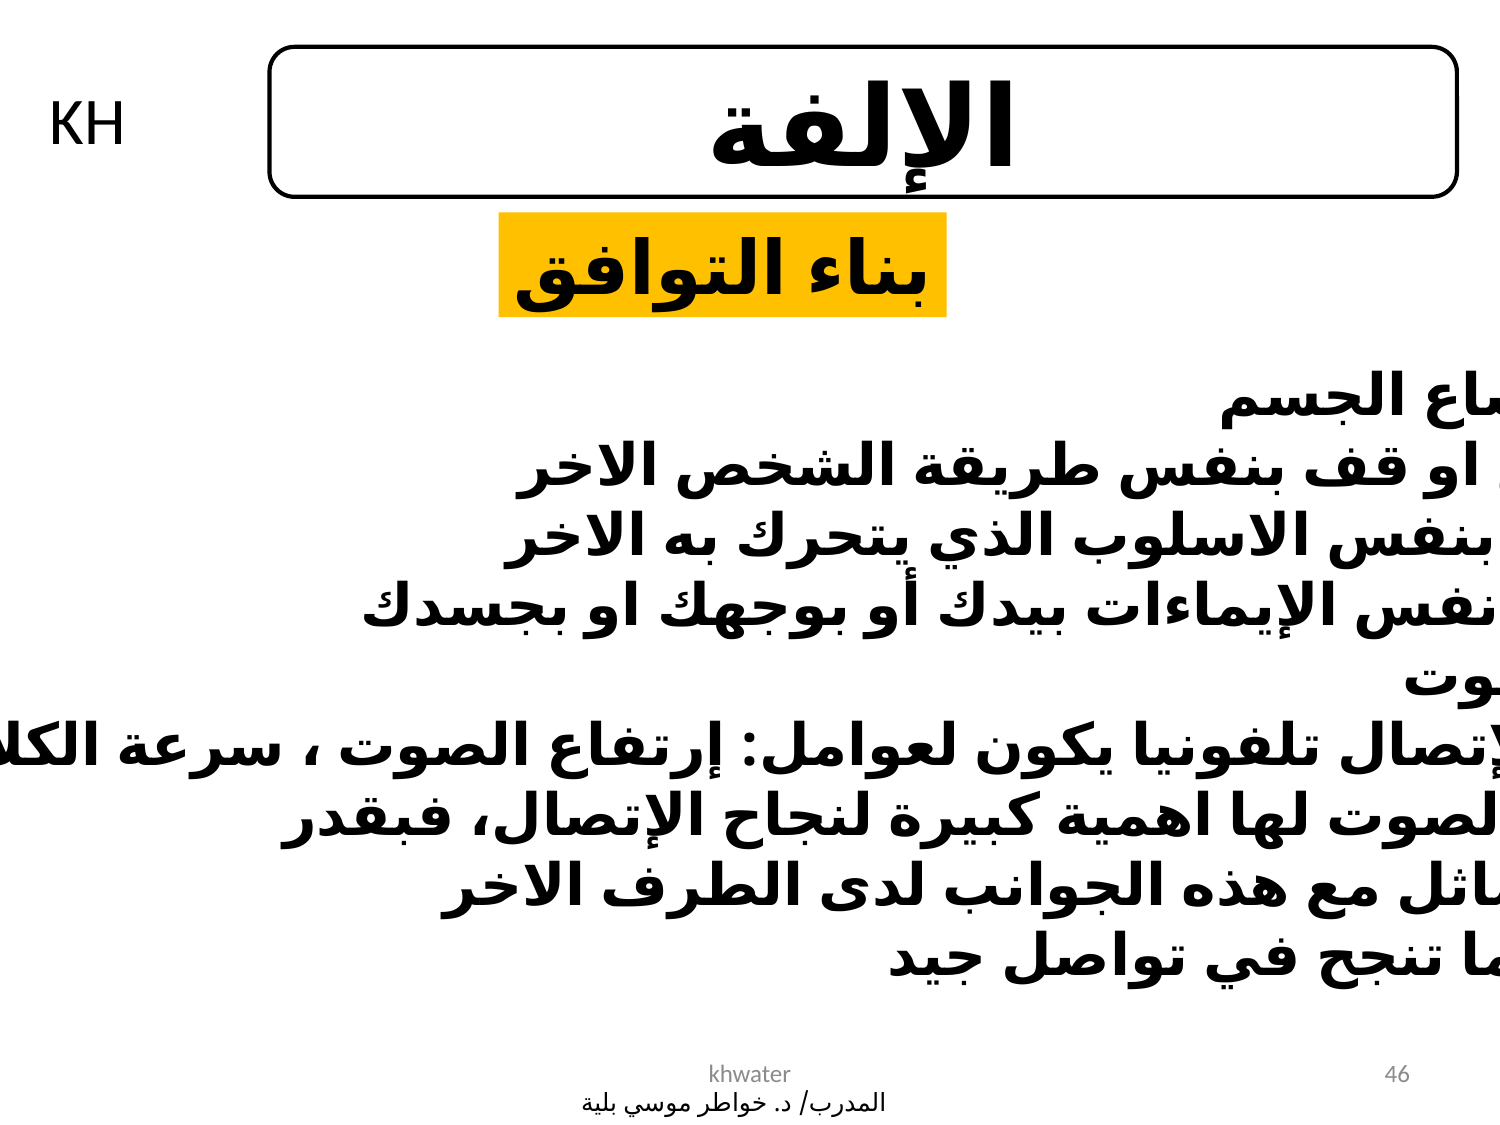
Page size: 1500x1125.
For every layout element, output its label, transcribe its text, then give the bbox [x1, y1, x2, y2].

text_box المدرب/ د. خواطر موسي بلية [566, 1103, 909, 1125]
slide_number 46 [1074, 1042, 1425, 1103]
footer khwater [512, 1042, 988, 1103]
text_box بناء التوافق [498, 212, 947, 318]
text_box الإلفة [267, 44, 1460, 199]
text_box 1- أوضاع الجسم أجلس او قف بنفس طريقة الشخص الاخر تحرك بنفس الاسلوب الذي يتحرك به الاخر أظهر نفس الإيماءات بيدك أو بوجهك او بجسدك 2- الصوت عند الإتصال تلفونيا يكون لعوامل: إرتفاع الصوت ، سرعة الكلام نغمة الصوت لها اهمية كبيرة لنجاح الإتصال، فبقدر ما تتماثل مع هذه الجوانب لدى الطرف الاخر بقدر ما تنجح في تواصل جيد [0, 350, 1500, 995]
text_box KH [35, 70, 200, 165]
